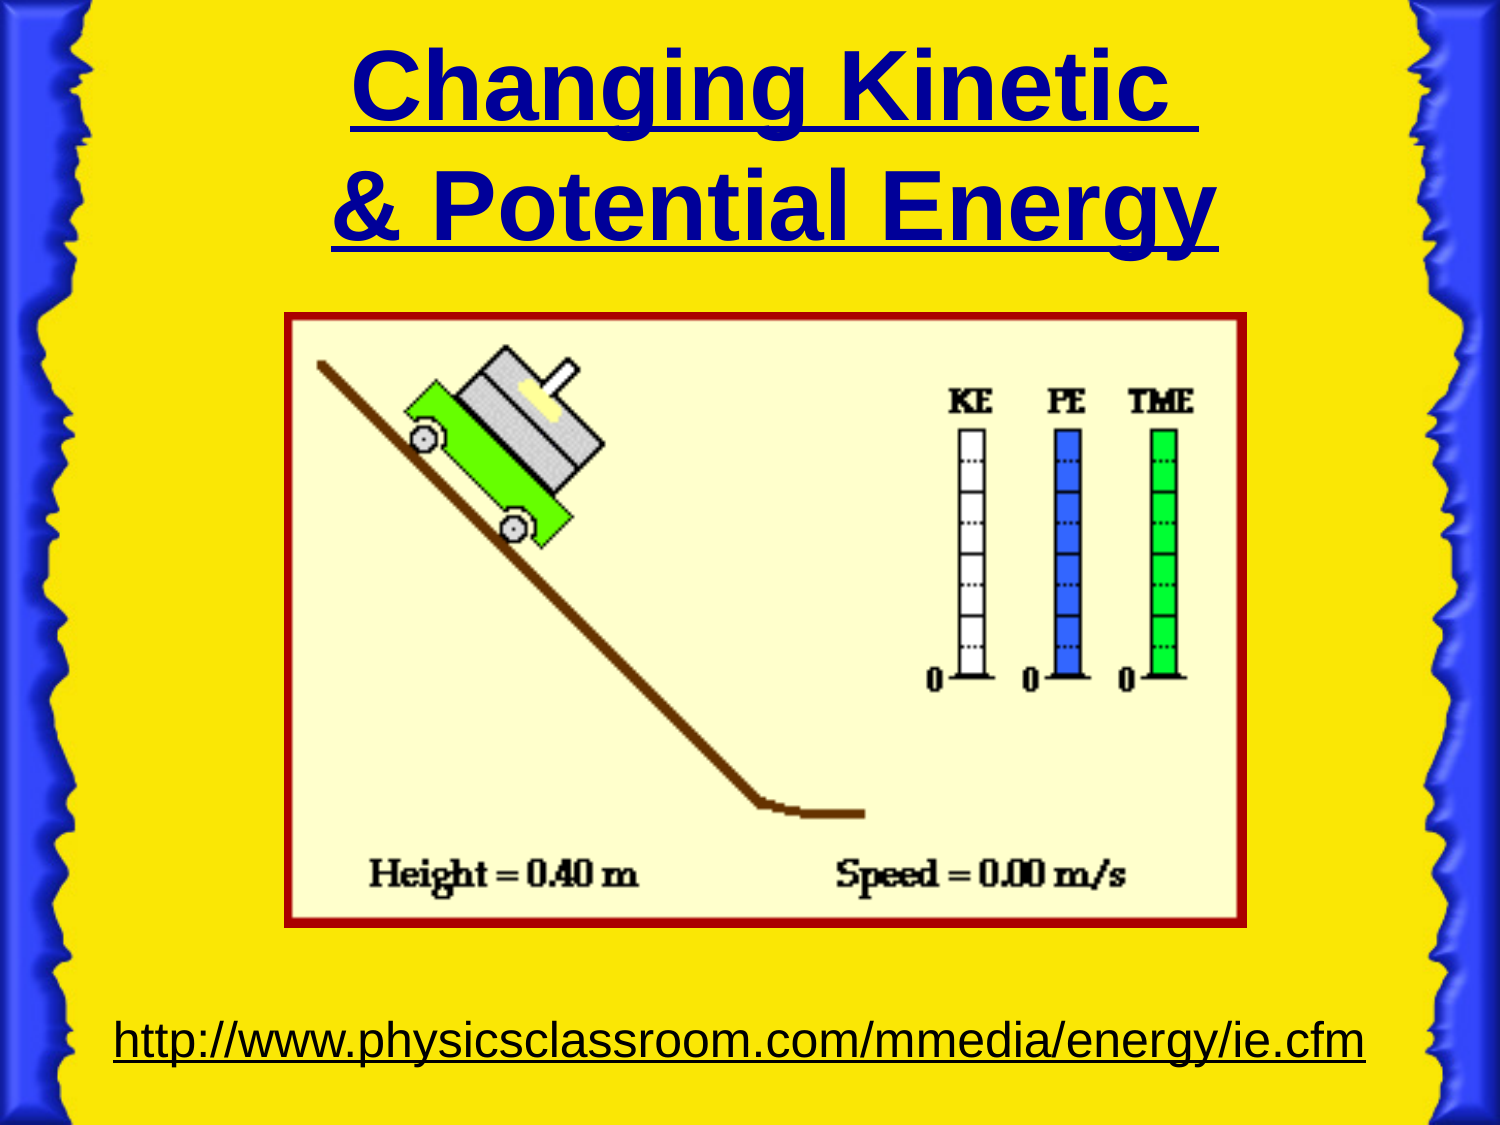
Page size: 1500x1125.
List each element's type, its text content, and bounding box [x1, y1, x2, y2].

text_box Changing Kinetic & Potential Energy [287, 24, 1263, 257]
picture [0, 0, 1500, 1125]
text_box http://www.physicsclassroom.com/mmedia/energy/ie.cfm [84, 999, 1410, 1075]
